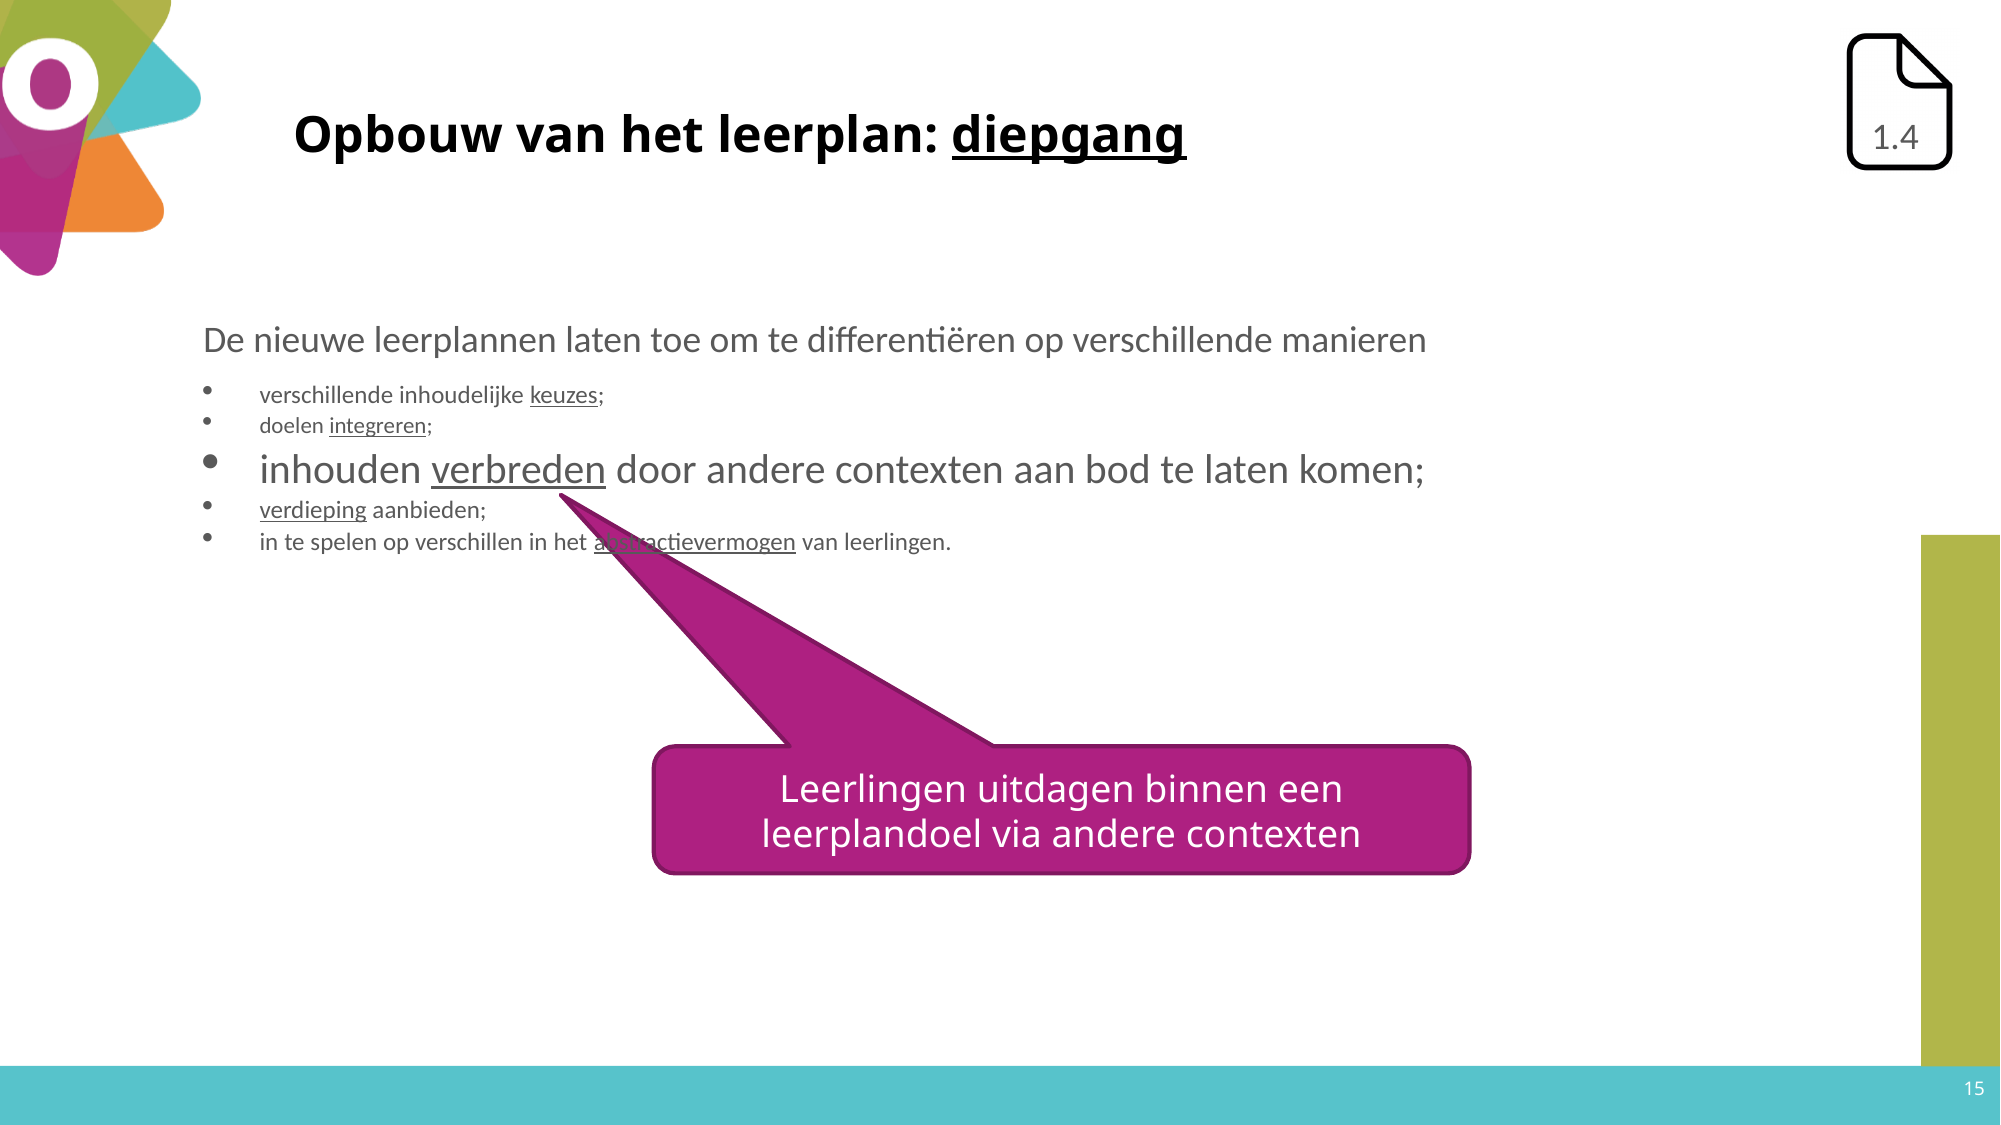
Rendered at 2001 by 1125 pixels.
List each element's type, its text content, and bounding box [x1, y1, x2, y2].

slide_number 15 [1548, 1054, 2000, 1125]
title Opbouw van het leerplan: diepgang [278, 38, 1903, 227]
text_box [1840, 27, 1960, 175]
text_box Leerlingen uitdagen binnen een leerplandoel via andere contexten​ [620, 564, 1472, 876]
picture [0, 0, 201, 276]
text_box De nieuwe leerplannen laten toe om te differentiëren op verschillende manieren verschillende inhoudelijke keuzes; doelen integreren; inhouden verbreden door andere contexten aan bod te laten komen; verdieping aanbieden; in te spelen op verschillen in het abstractievermogen van leerlingen. [188, 304, 1693, 564]
